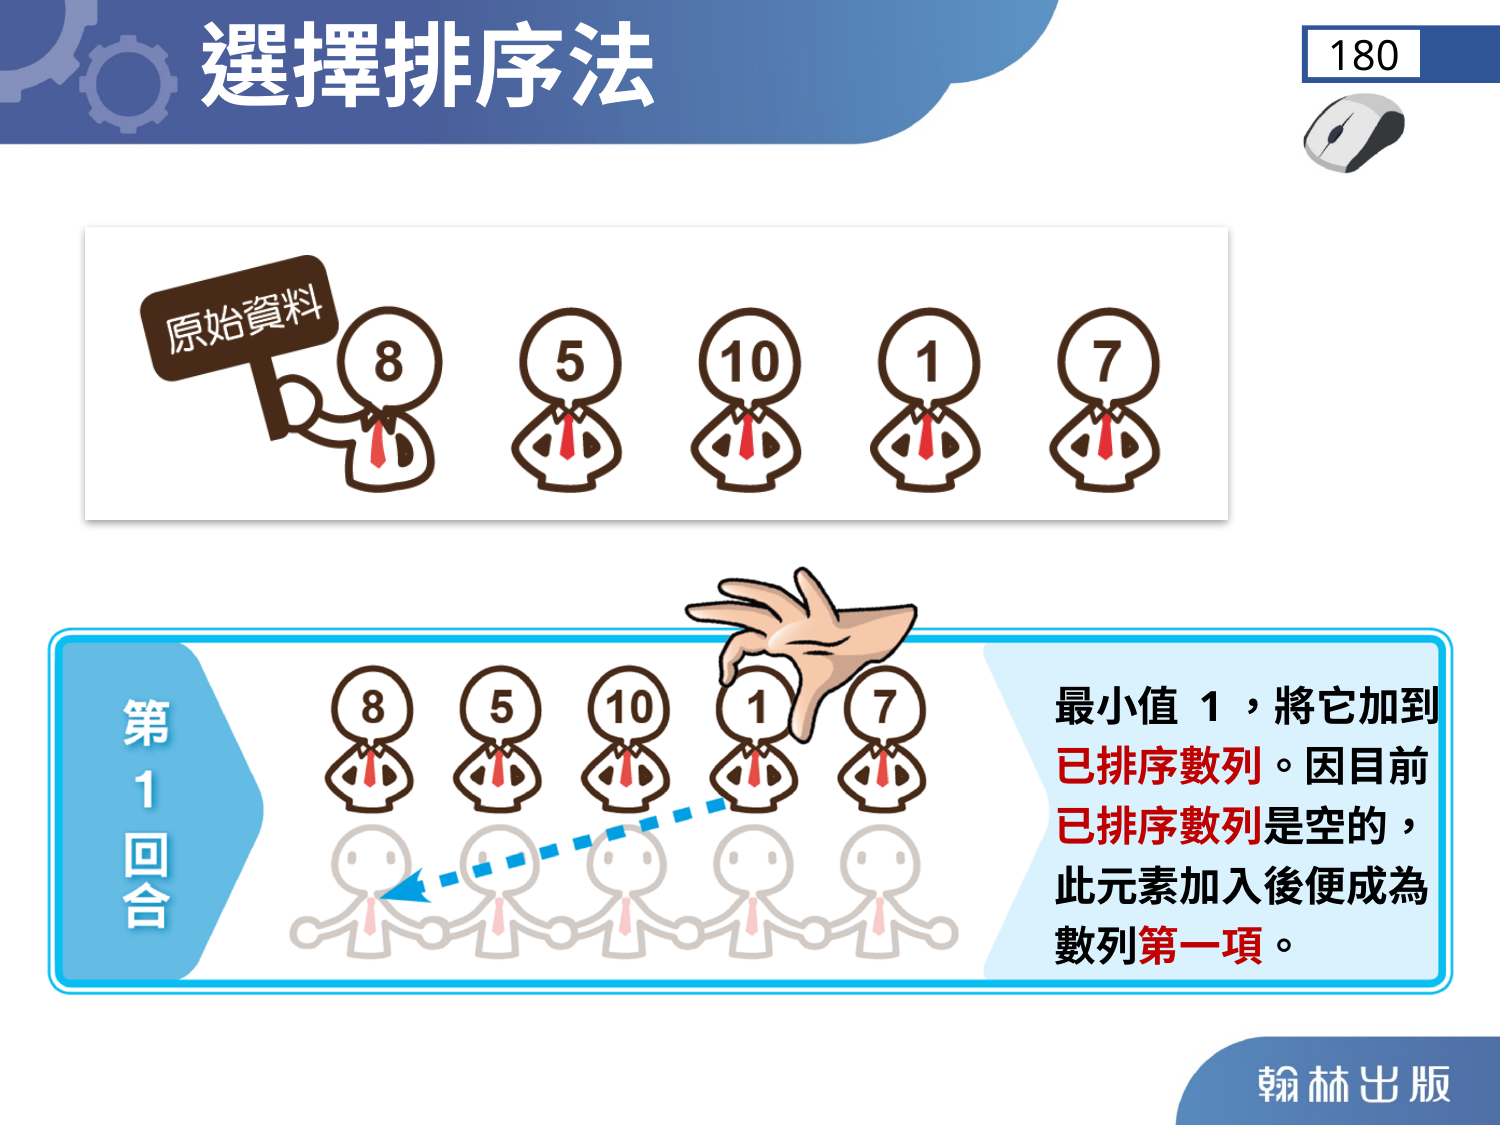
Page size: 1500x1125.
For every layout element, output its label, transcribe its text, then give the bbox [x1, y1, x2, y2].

text_box 180 [1307, 29, 1421, 78]
text_box [1301, 24, 1500, 84]
title 選擇排序法 [184, 0, 1077, 152]
picture [0, 0, 1500, 1125]
